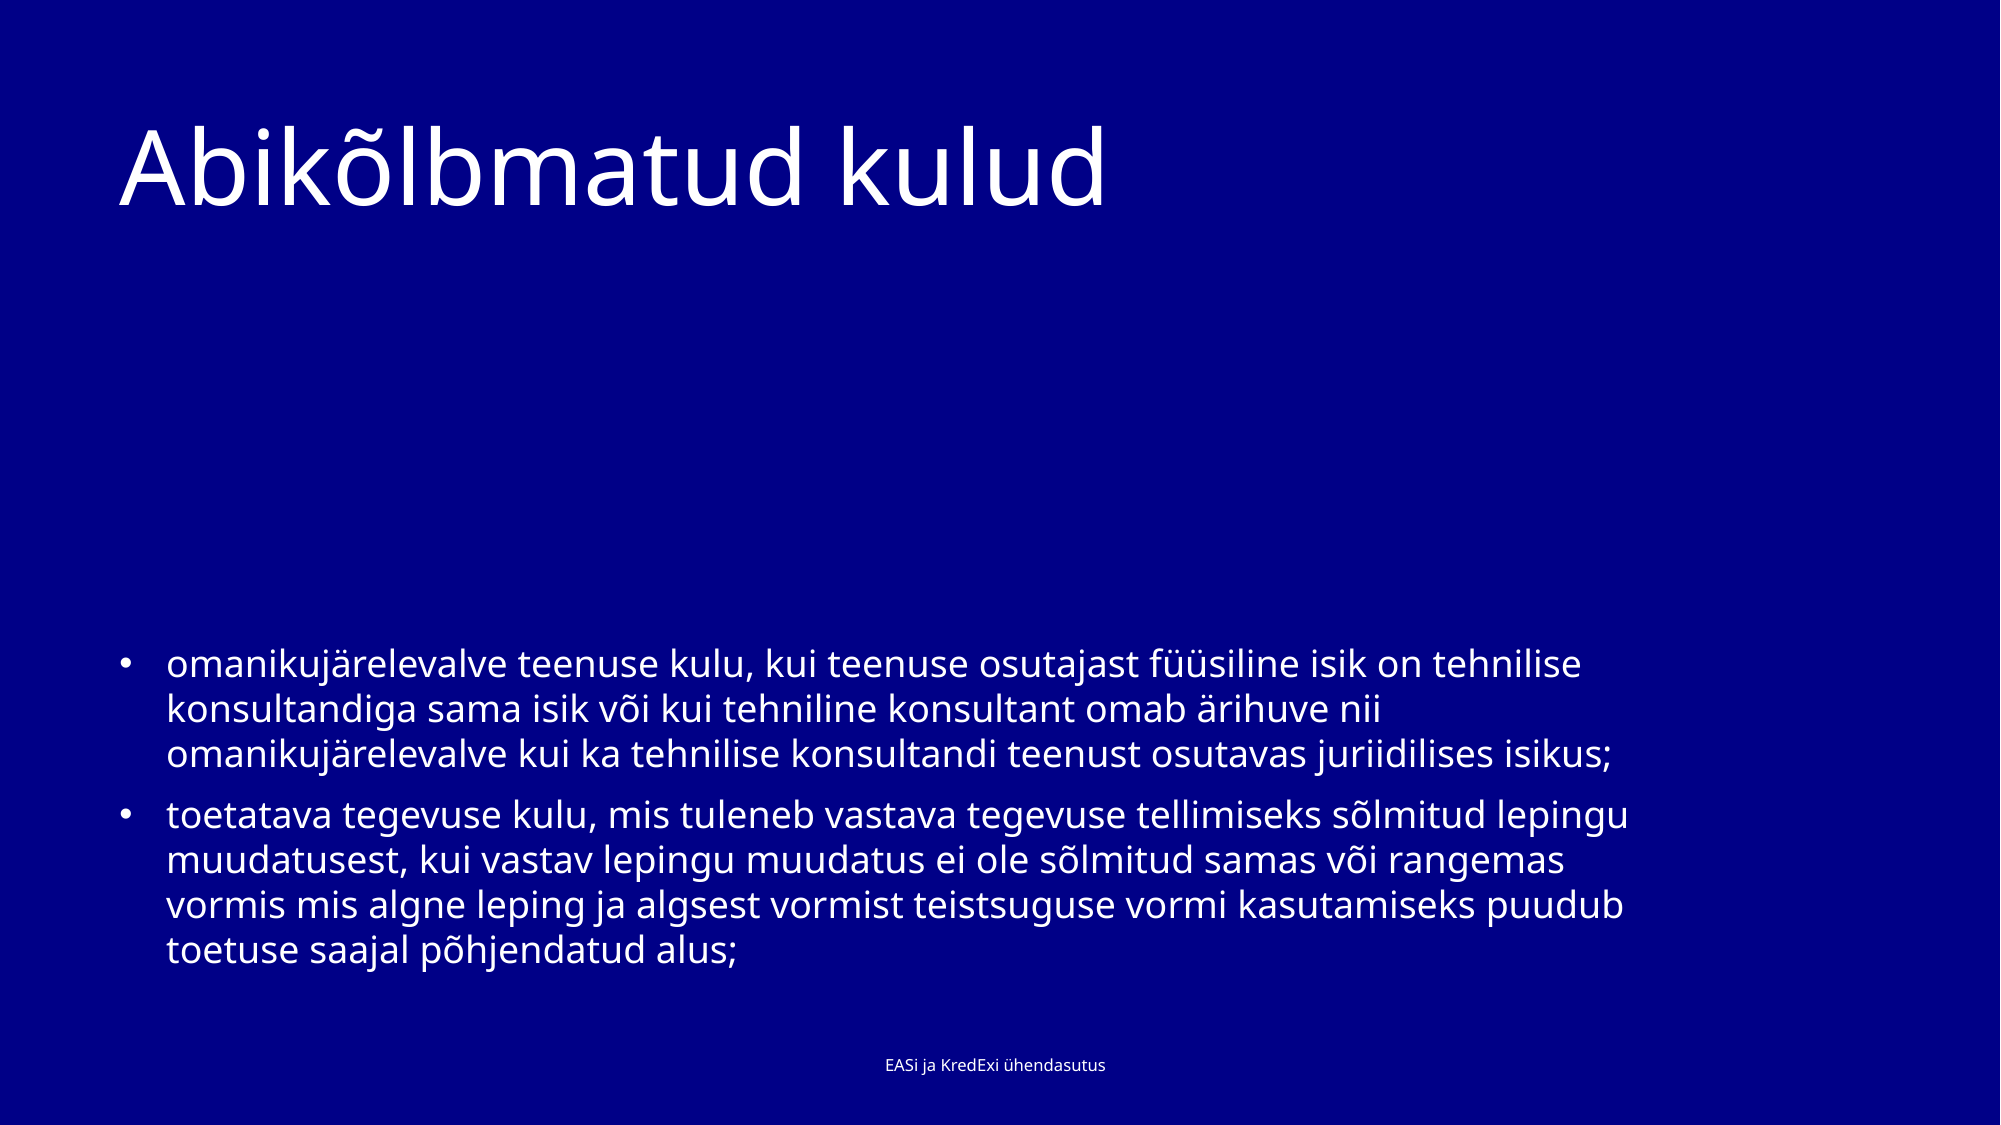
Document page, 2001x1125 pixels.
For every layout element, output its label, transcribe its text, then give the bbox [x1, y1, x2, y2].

list omanikujärelevalve teenuse kulu, kui teenuse osutajast füüsiline isik on tehnilise konsultandiga sama isik või kui tehniline konsultant omab ärihuve nii omanikujärelevalve kui ka tehnilise konsultandi teenust osutavas juriidilises isikus; toetatava tegevuse kulu, mis tuleneb vastava tegevuse tellimiseks sõlmitud lepingu muudatusest, kui vastav lepingu muudatus ei ole sõlmitud samas või rangemas vormis mis algne leping ja algsest vormist teistsuguse vormi kasutamiseks puudub toetuse saajal põhjendatud alus; [104, 632, 1656, 1125]
title Abikõlbmatud kulud [104, 107, 1898, 231]
